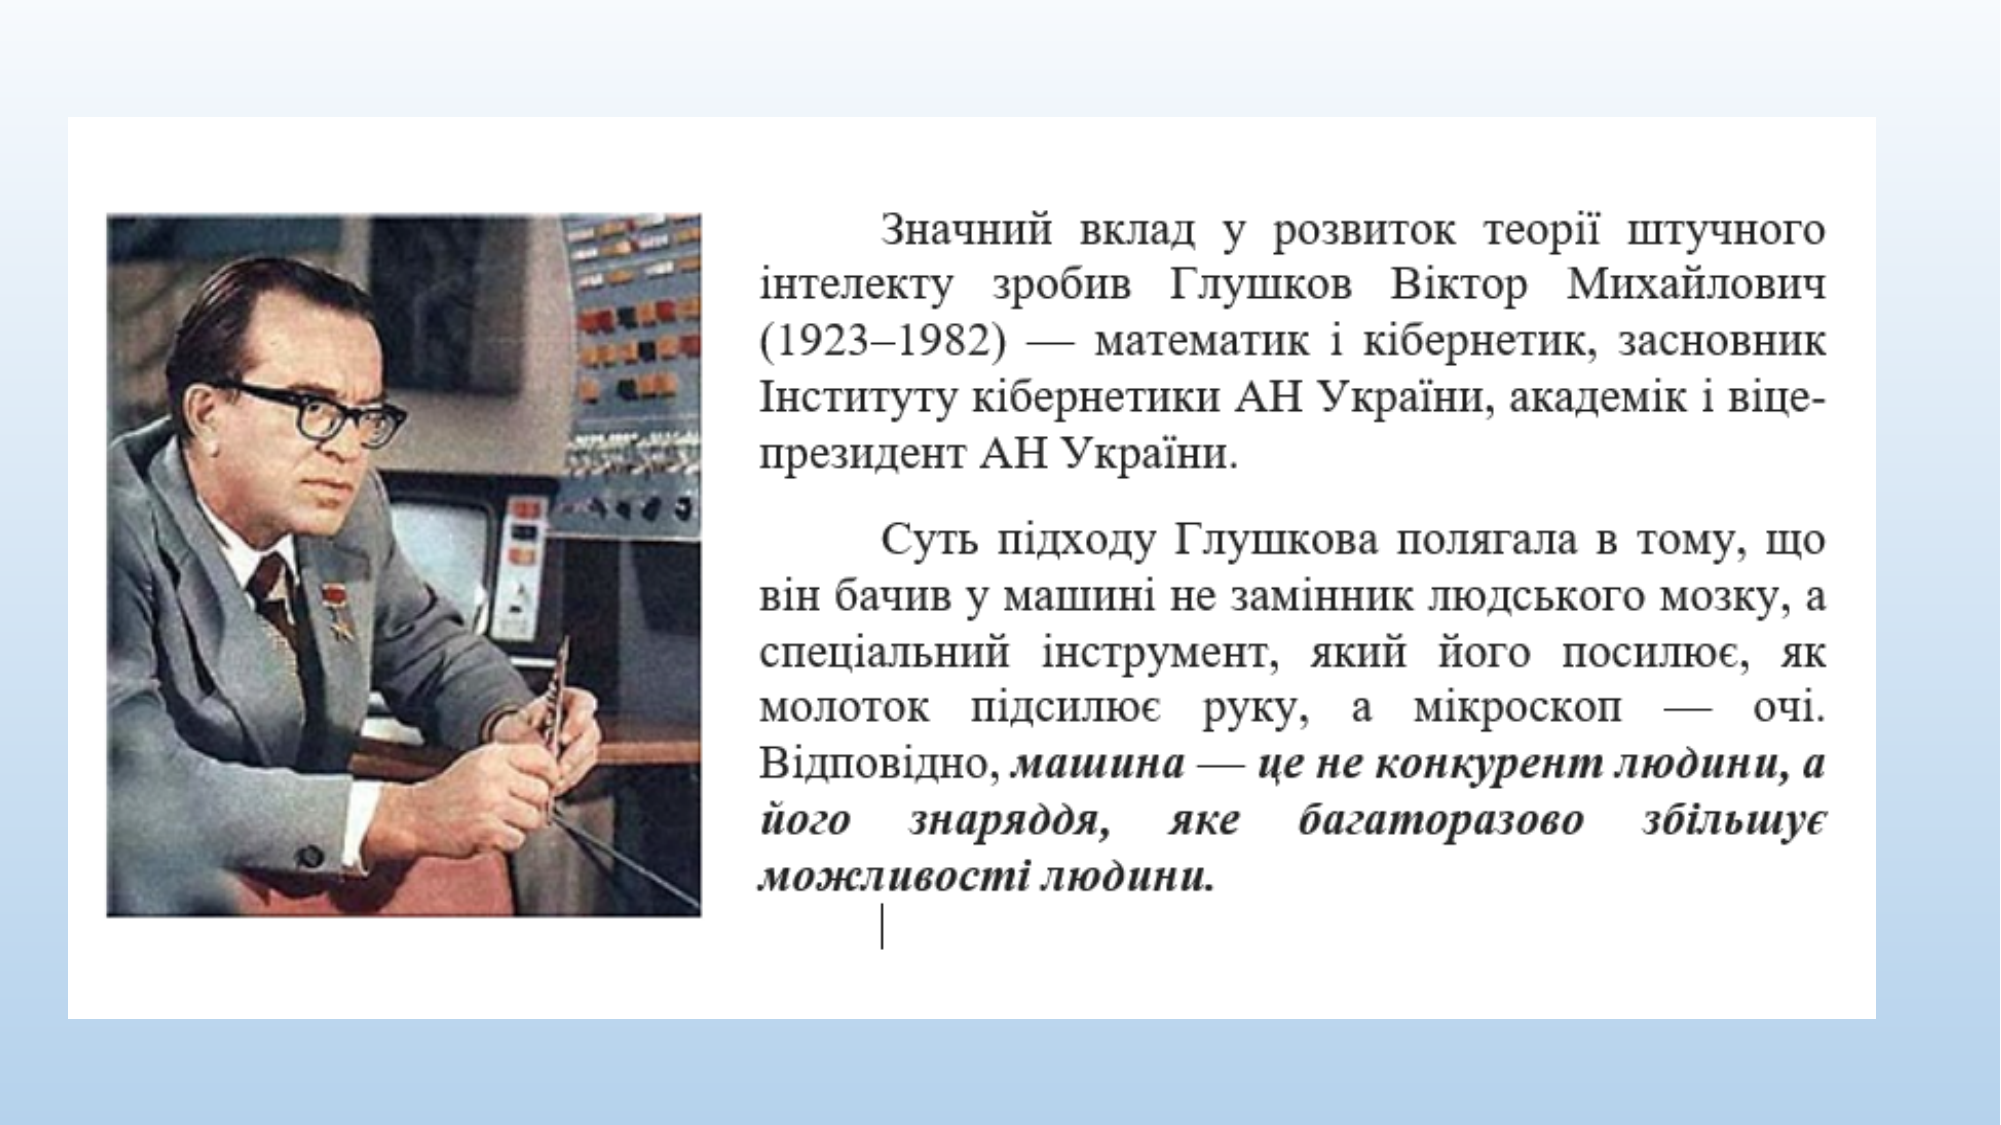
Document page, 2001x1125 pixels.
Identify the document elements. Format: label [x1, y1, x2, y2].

picture [68, 117, 1876, 1019]
